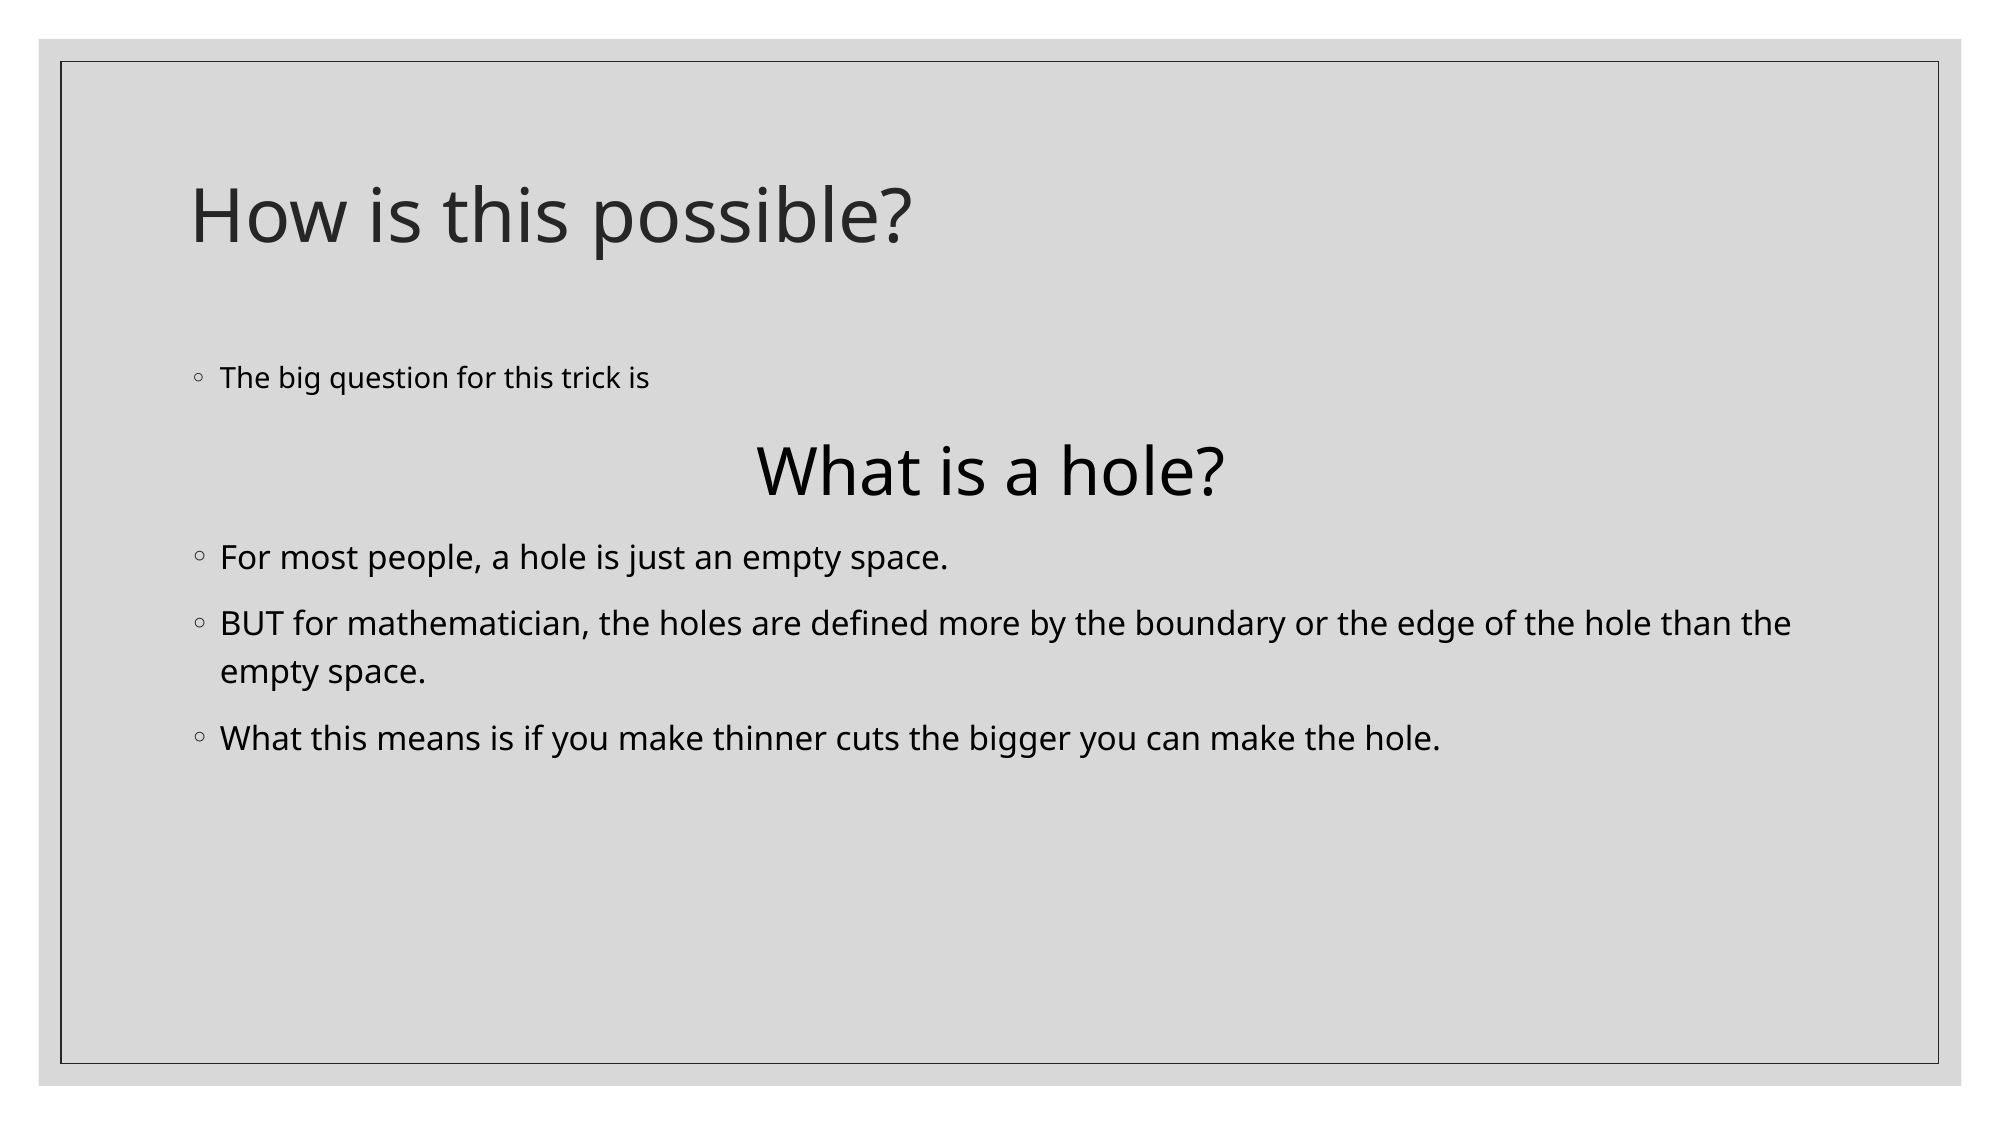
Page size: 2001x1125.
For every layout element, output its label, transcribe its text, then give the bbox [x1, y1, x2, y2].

list The big question for this trick is What is a hole? For most people, a hole is just an empty space. BUT for mathematician, the holes are defined more by the boundary or the edge of the hole than the empty space. What this means is if you make thinner cuts the bigger you can make the hole. [174, 345, 1825, 977]
title How is this possible? [174, 105, 1825, 331]
